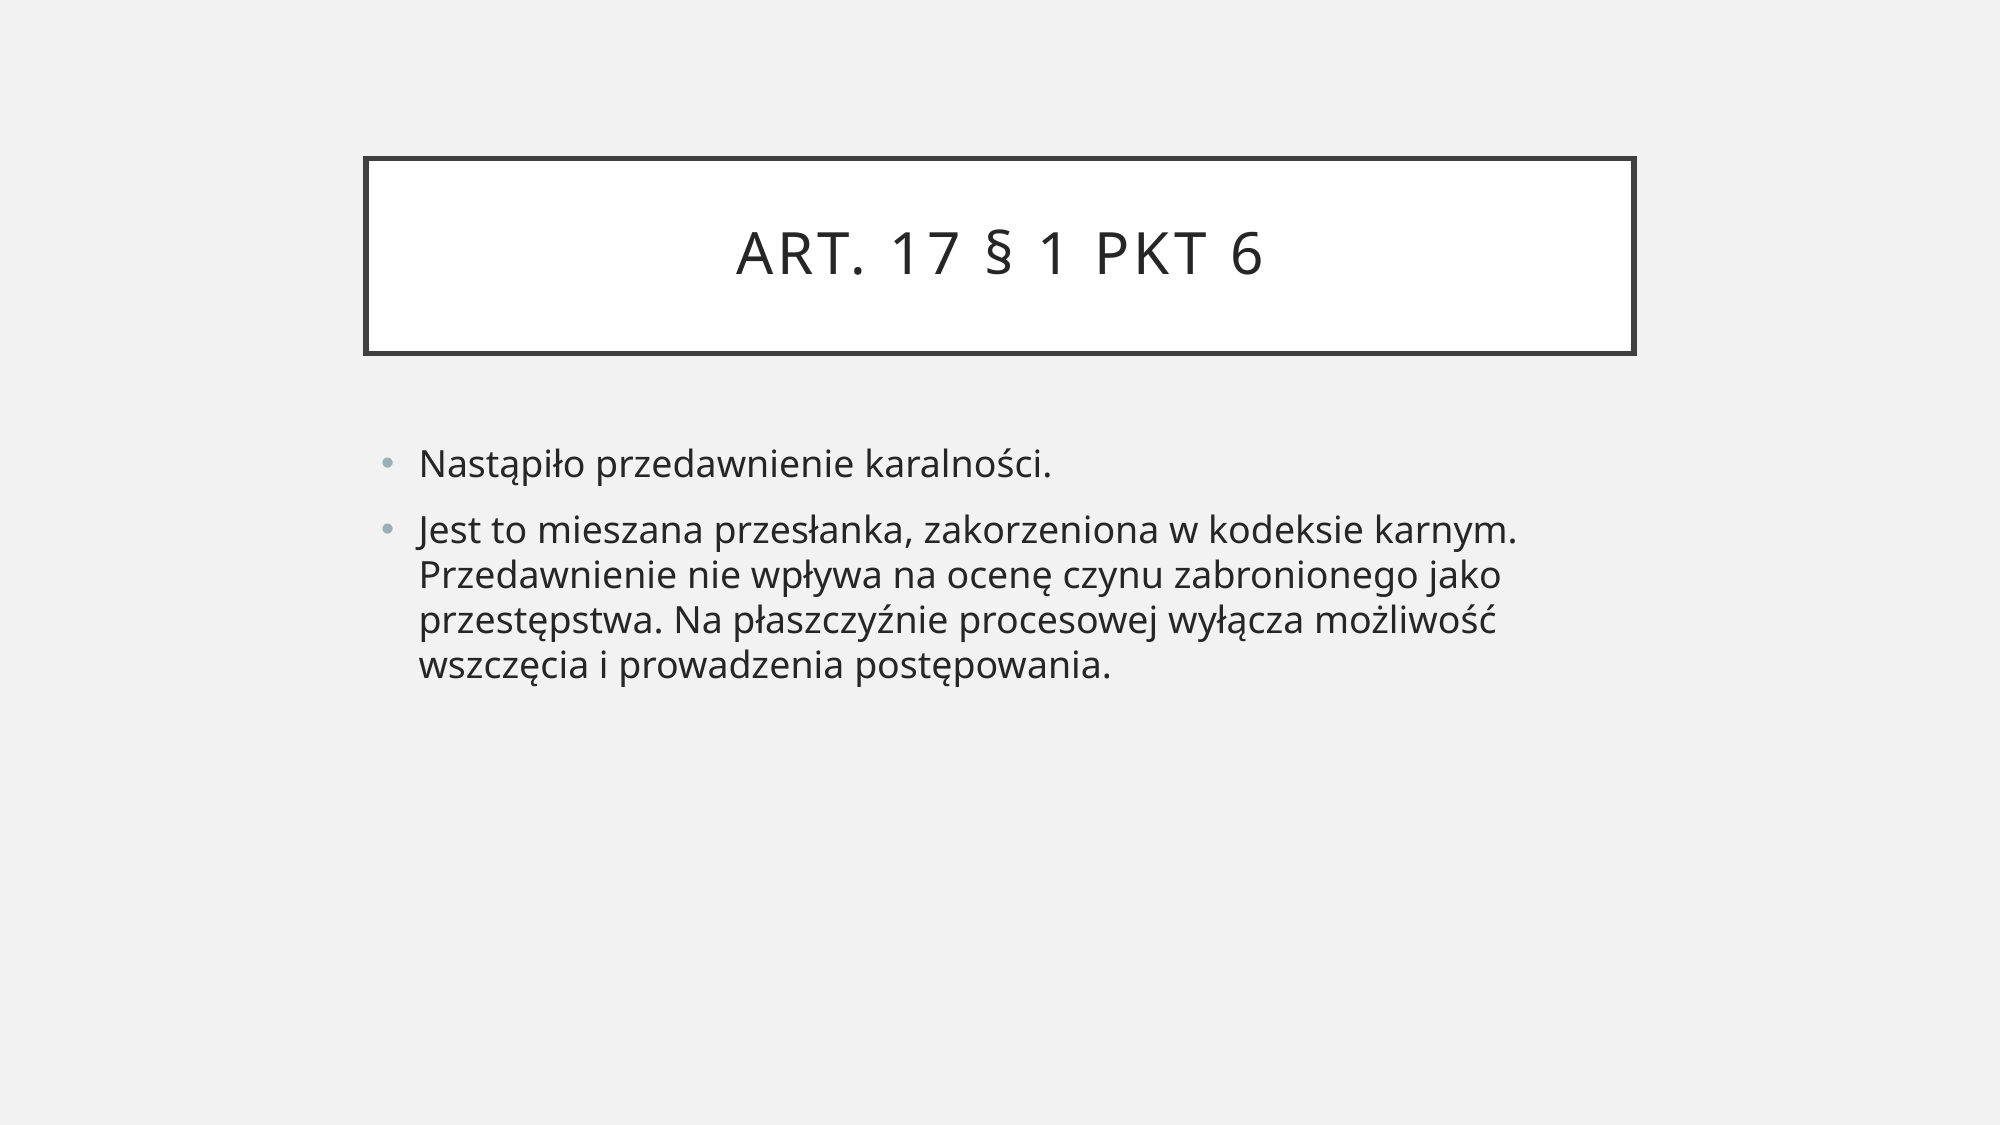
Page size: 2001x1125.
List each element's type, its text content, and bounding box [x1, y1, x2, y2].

list Nastąpiło przedawnienie karalności. Jest to mieszana przesłanka, zakorzeniona w kodeksie karnym. Przedawnienie nie wpływa na ocenę czynu zabronionego jako przestępstwa. Na płaszczyźnie procesowej wyłącza możliwość wszczęcia i prowadzenia postępowania. [366, 432, 1634, 942]
title ART. 17 § 1 PKT 6 [363, 156, 1637, 356]
